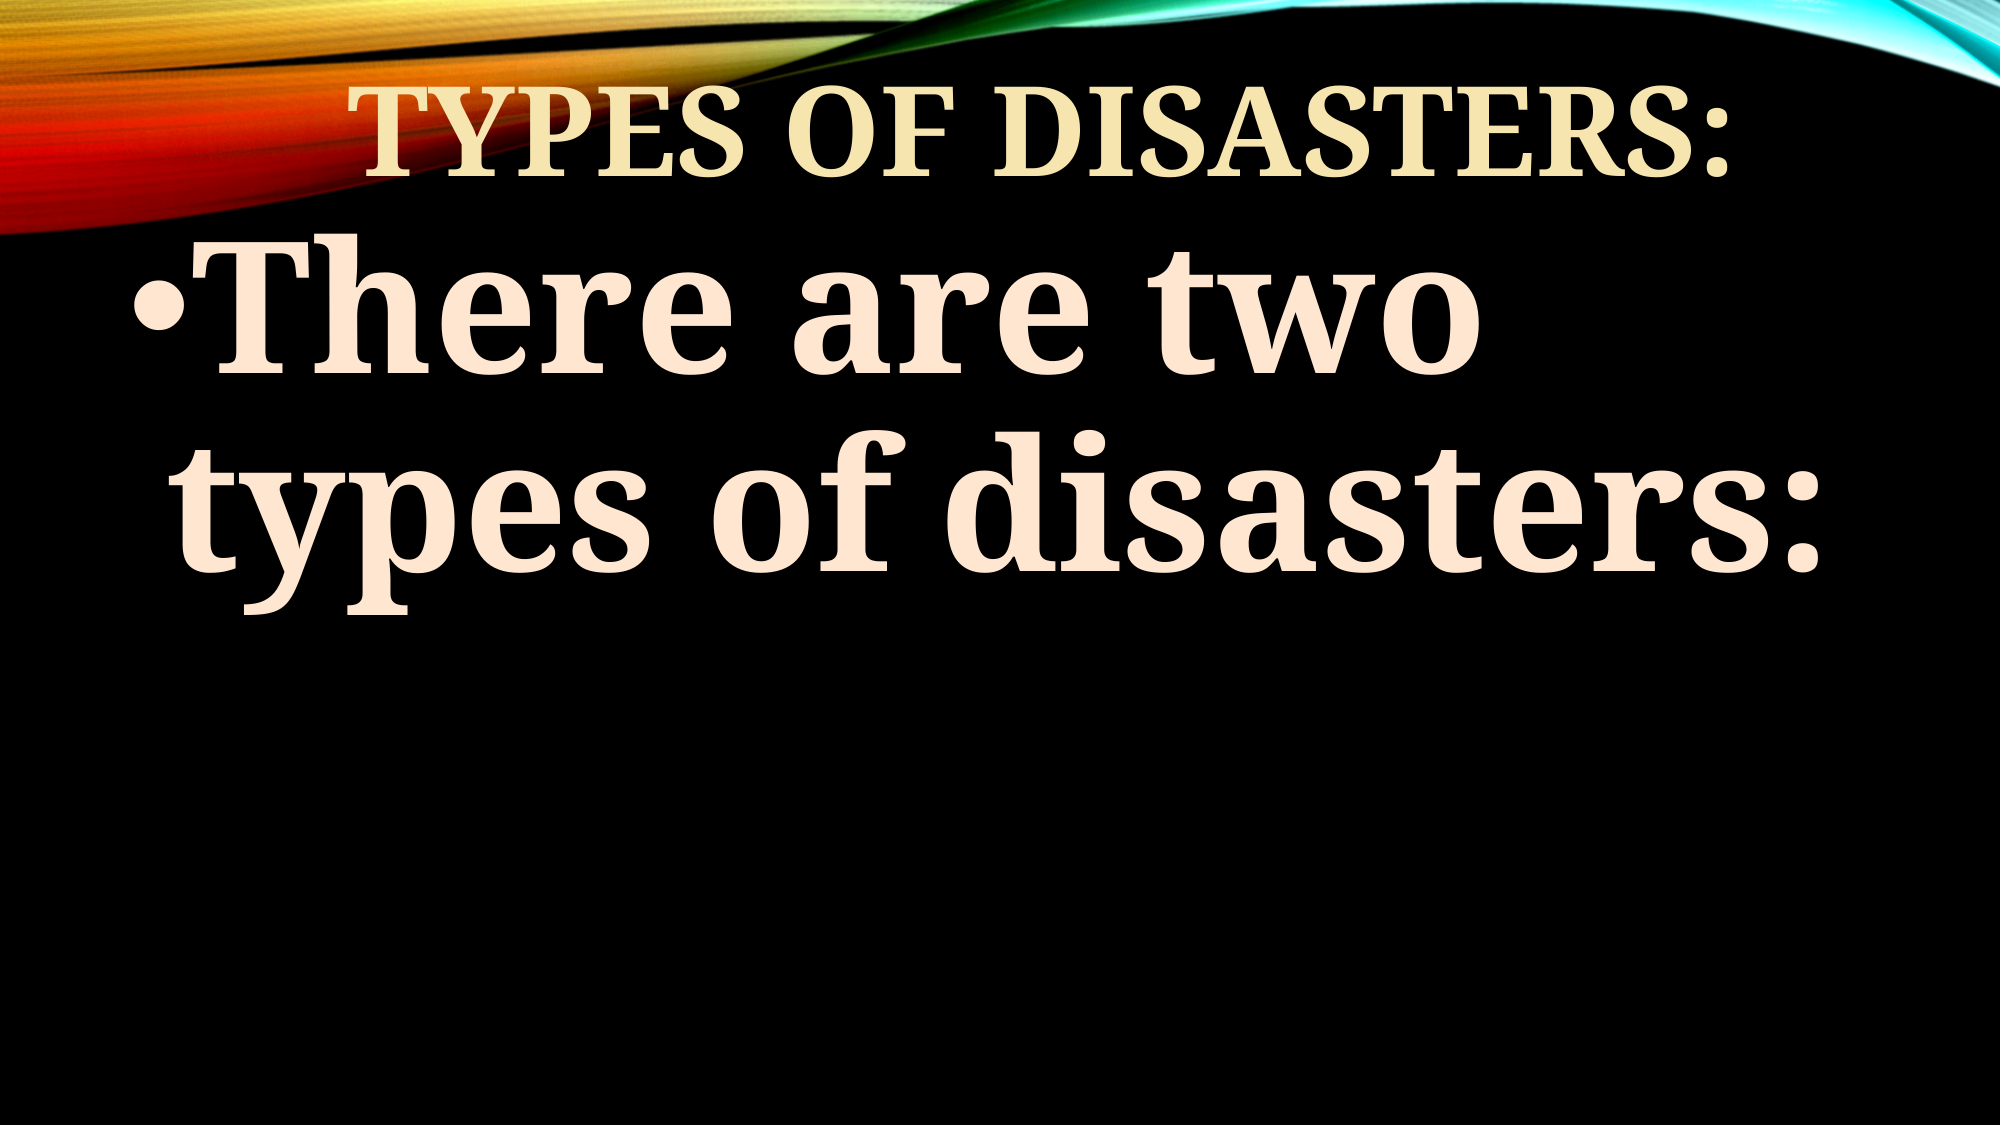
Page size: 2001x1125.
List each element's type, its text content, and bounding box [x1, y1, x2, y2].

list There are two types of disasters: [112, 207, 1888, 1021]
picture [0, 0, 2000, 237]
title Types of Disasters: [0, 22, 1752, 249]
